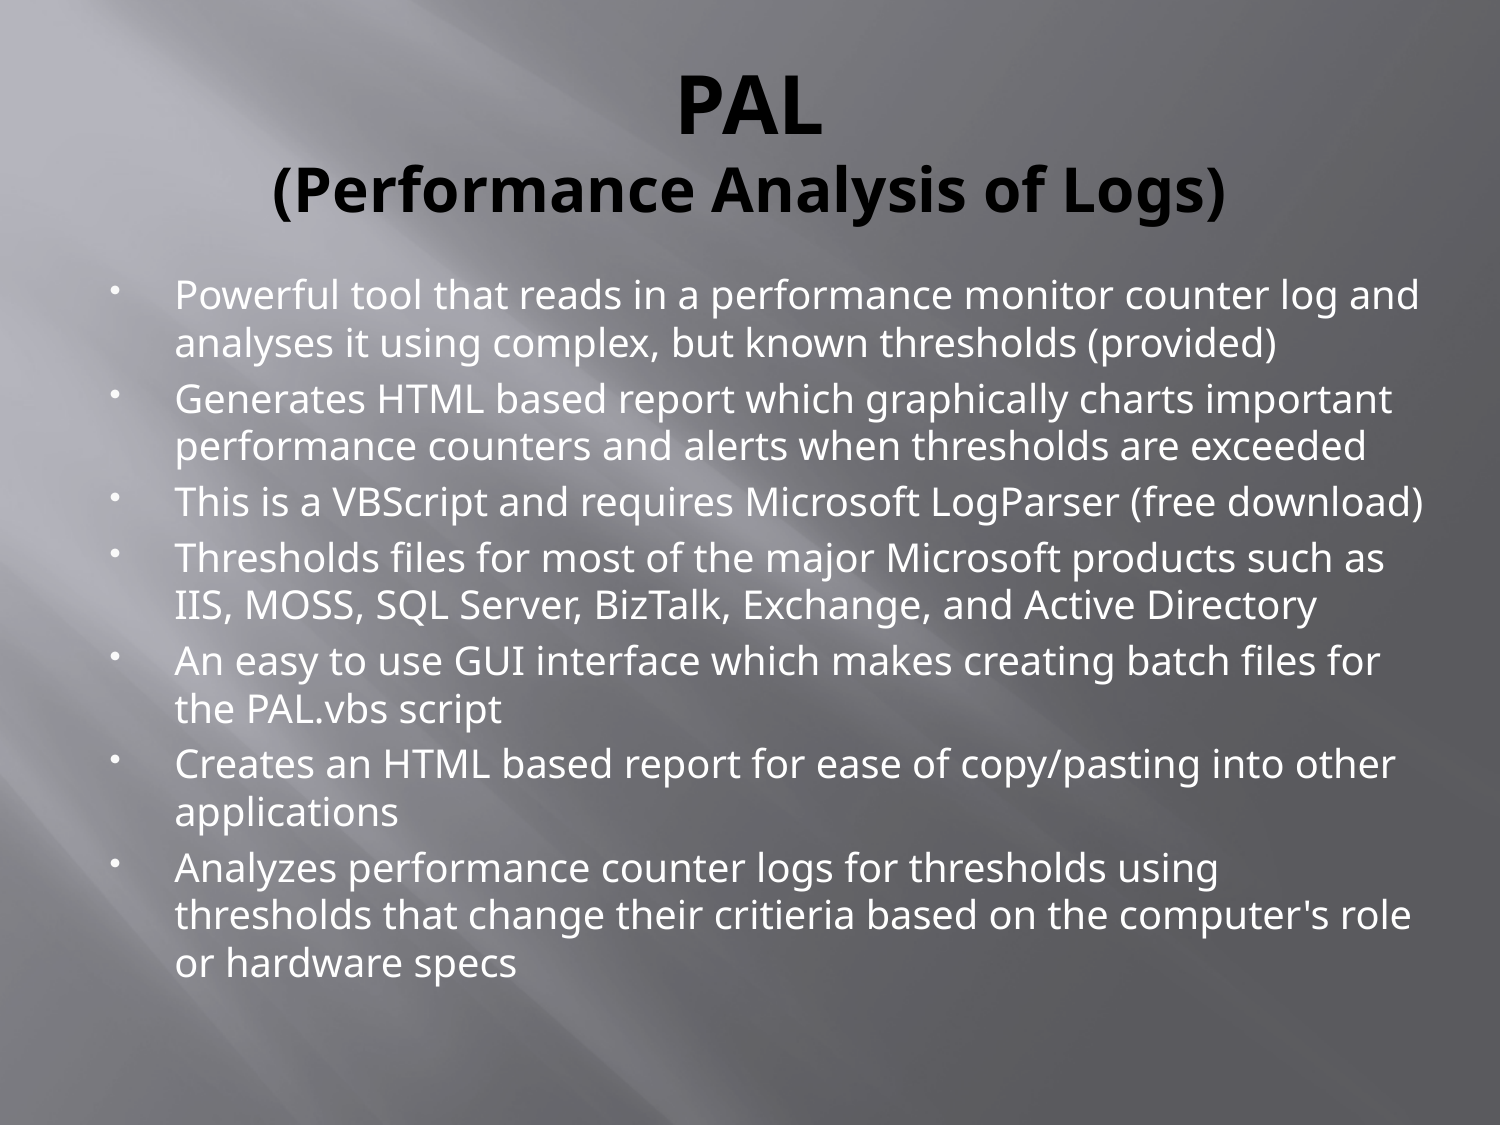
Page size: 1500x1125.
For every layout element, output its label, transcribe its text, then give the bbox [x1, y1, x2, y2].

list Powerful tool that reads in a performance monitor counter log and analyses it using complex, but known thresholds (provided) Generates HTML based report which graphically charts important performance counters and alerts when thresholds are exceeded This is a VBScript and requires Microsoft LogParser (free download) Thresholds files for most of the major Microsoft products such as IIS, MOSS, SQL Server, BizTalk, Exchange, and Active Directory An easy to use GUI interface which makes creating batch files for the PAL.vbs script Creates an HTML based report for ease of copy/pasting into other applications Analyzes performance counter logs for thresholds using thresholds that change their critieria based on the computer's role or hardware specs [75, 262, 1442, 1035]
title PAL (Performance Analysis of Logs) [75, 45, 1425, 233]
